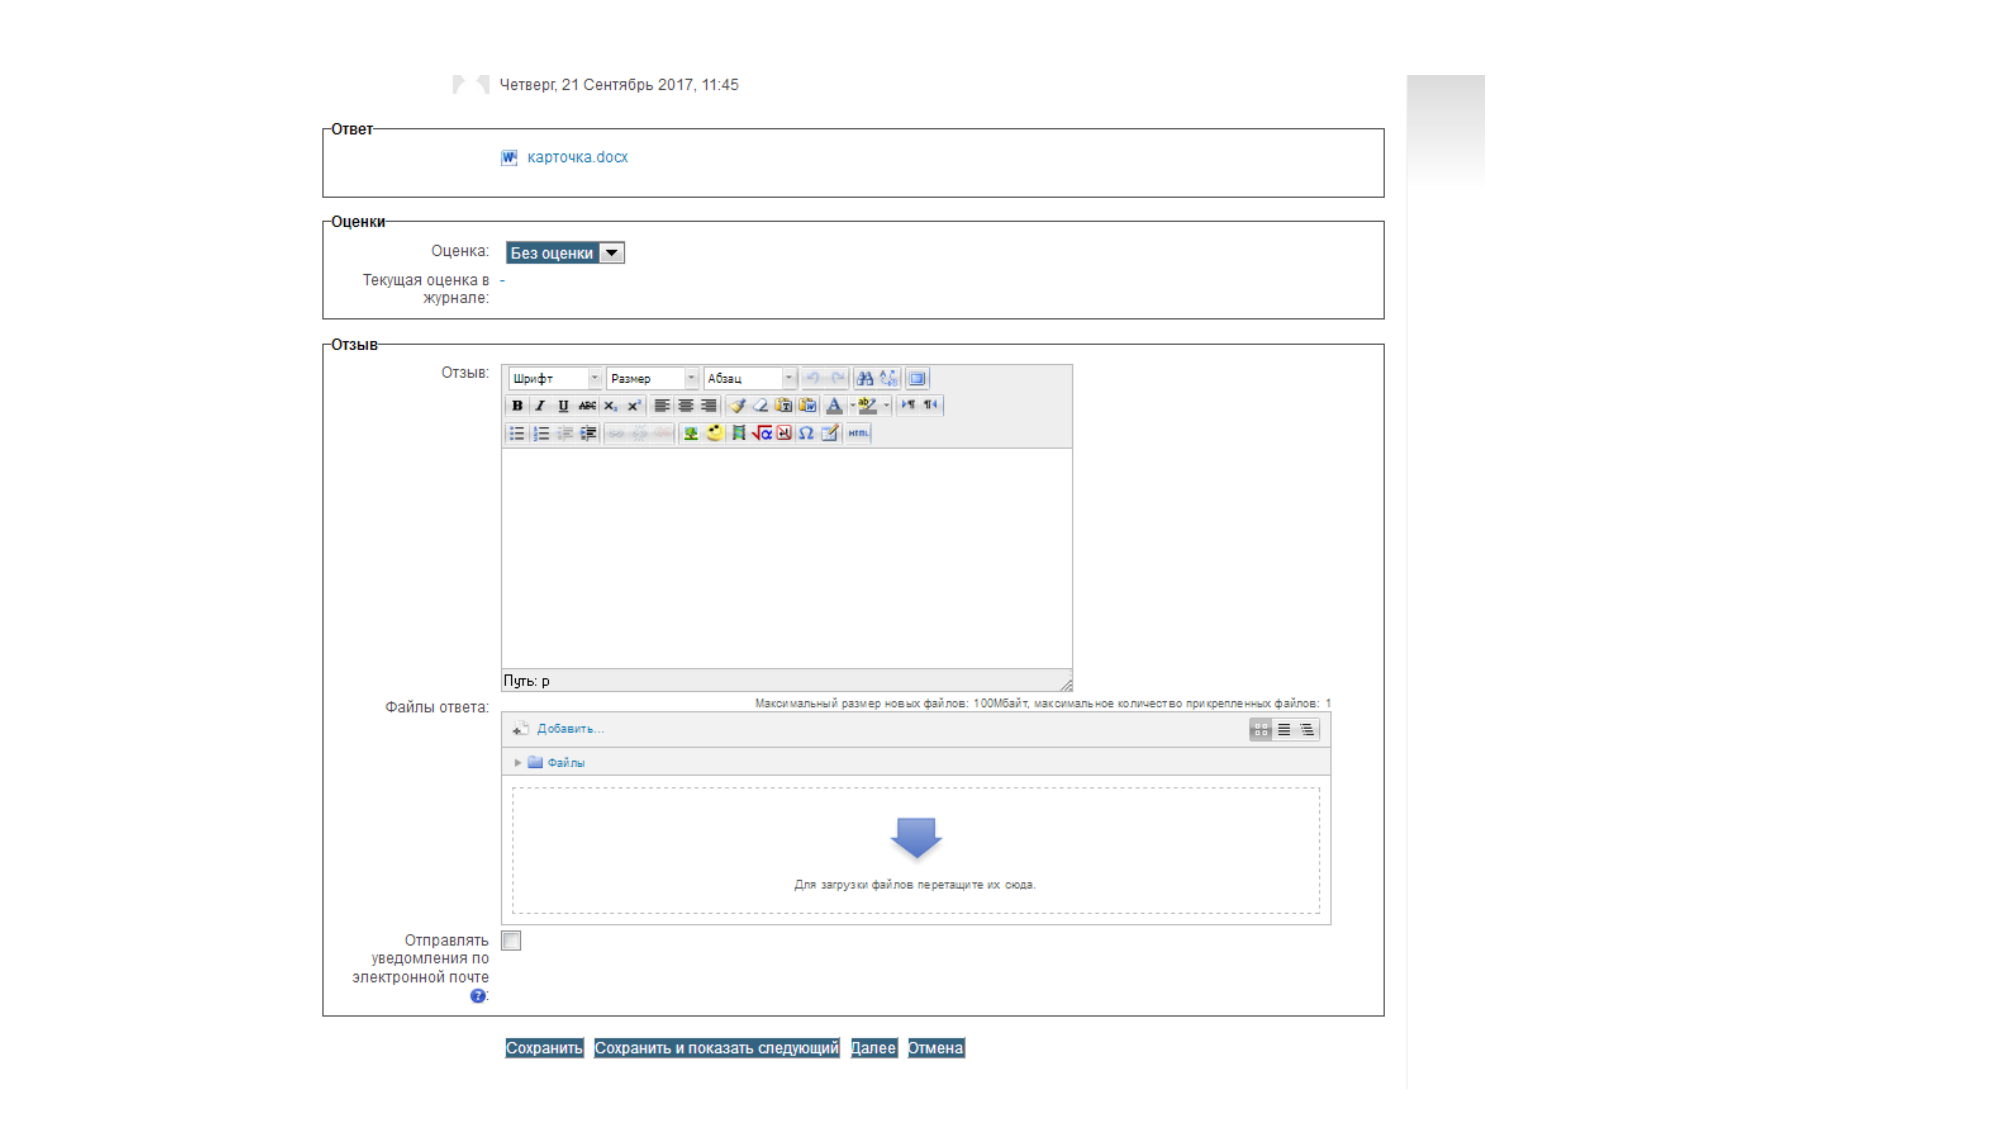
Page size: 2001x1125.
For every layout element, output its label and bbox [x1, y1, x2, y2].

picture [306, 75, 1485, 1090]
